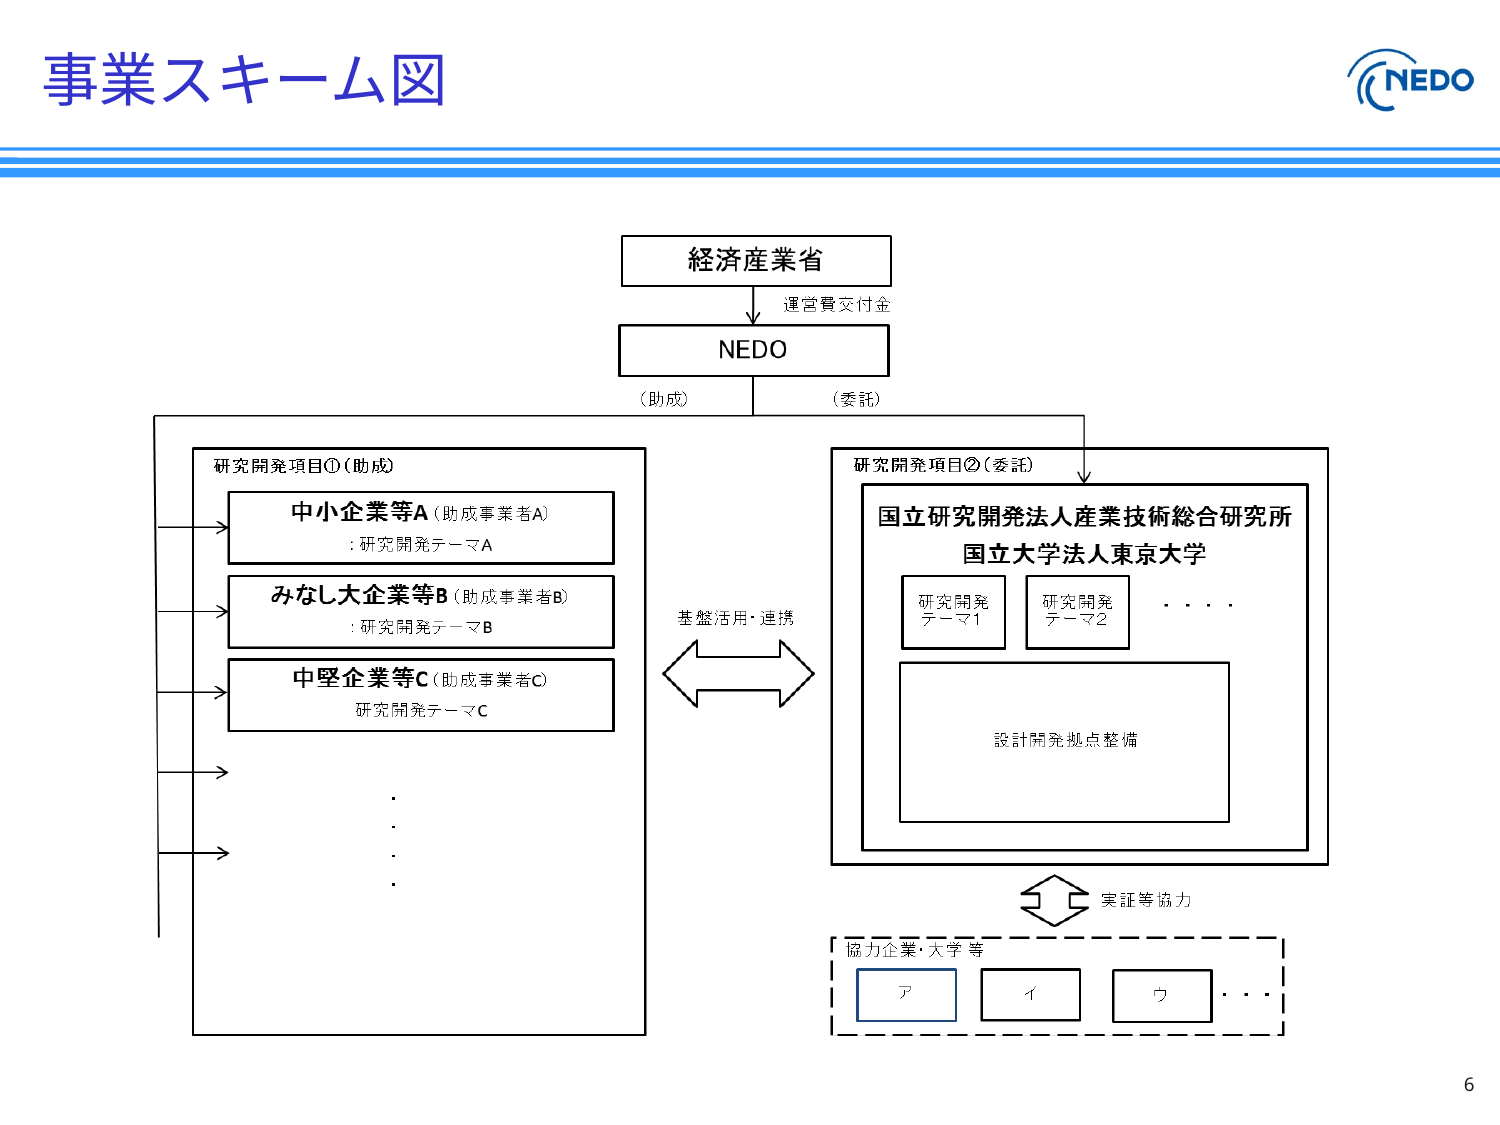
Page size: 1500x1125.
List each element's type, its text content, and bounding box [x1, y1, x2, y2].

picture [153, 232, 1330, 1036]
picture [1341, 39, 1483, 121]
slide_number 6 [1386, 1066, 1475, 1105]
title 事業スキーム図 [40, 37, 1330, 138]
